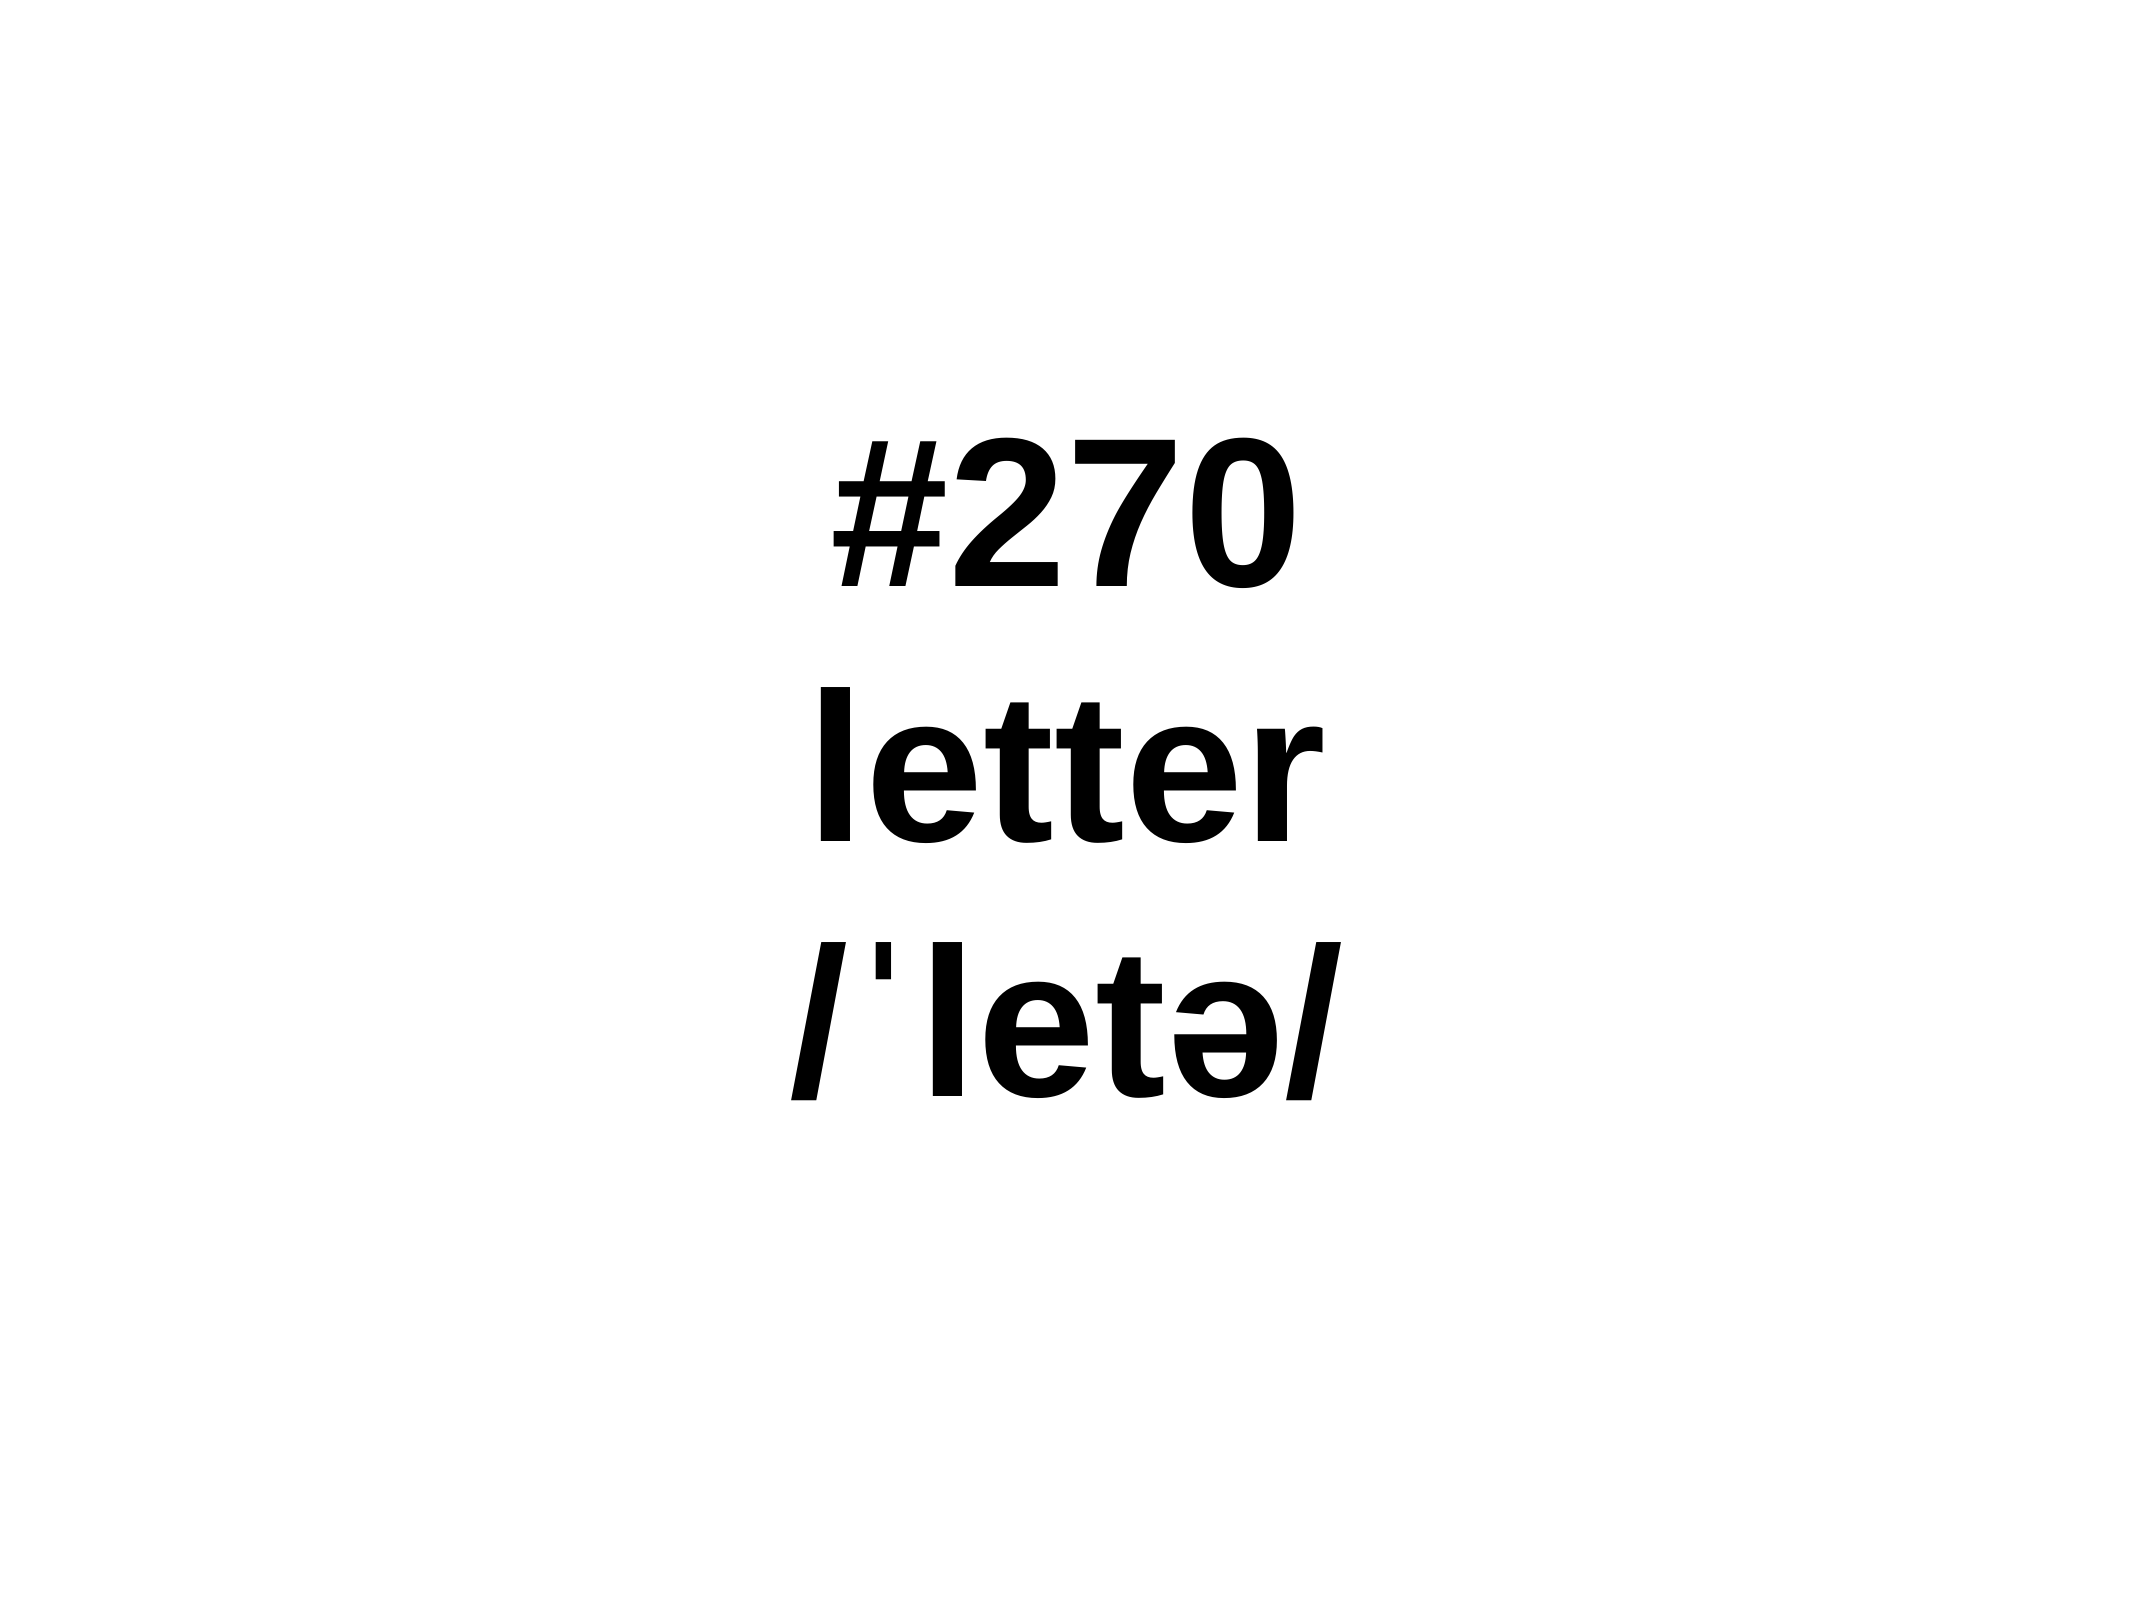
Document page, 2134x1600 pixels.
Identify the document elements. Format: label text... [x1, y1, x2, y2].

list #270 letter /ˈletə/ [207, 366, 1926, 1147]
